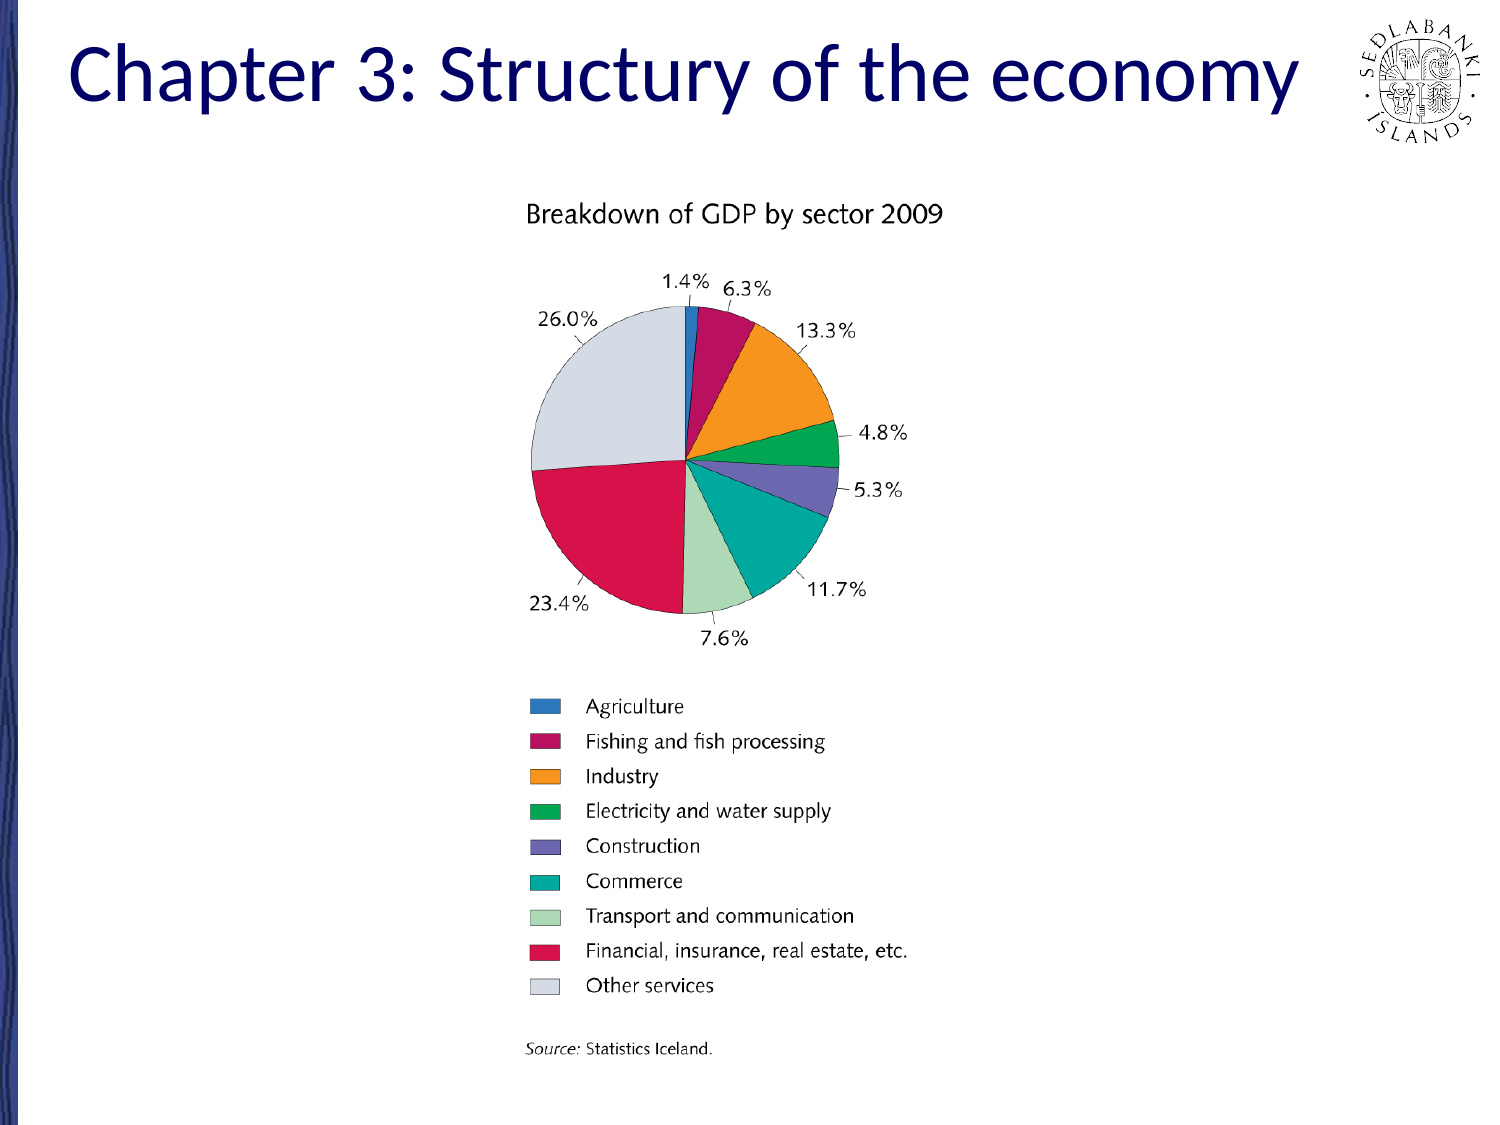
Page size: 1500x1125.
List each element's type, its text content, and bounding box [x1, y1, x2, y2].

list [525, 172, 943, 1059]
picture [1357, 18, 1482, 149]
picture [0, 0, 18, 1125]
title Chapter 3: Structury of the economy [52, 10, 1353, 209]
